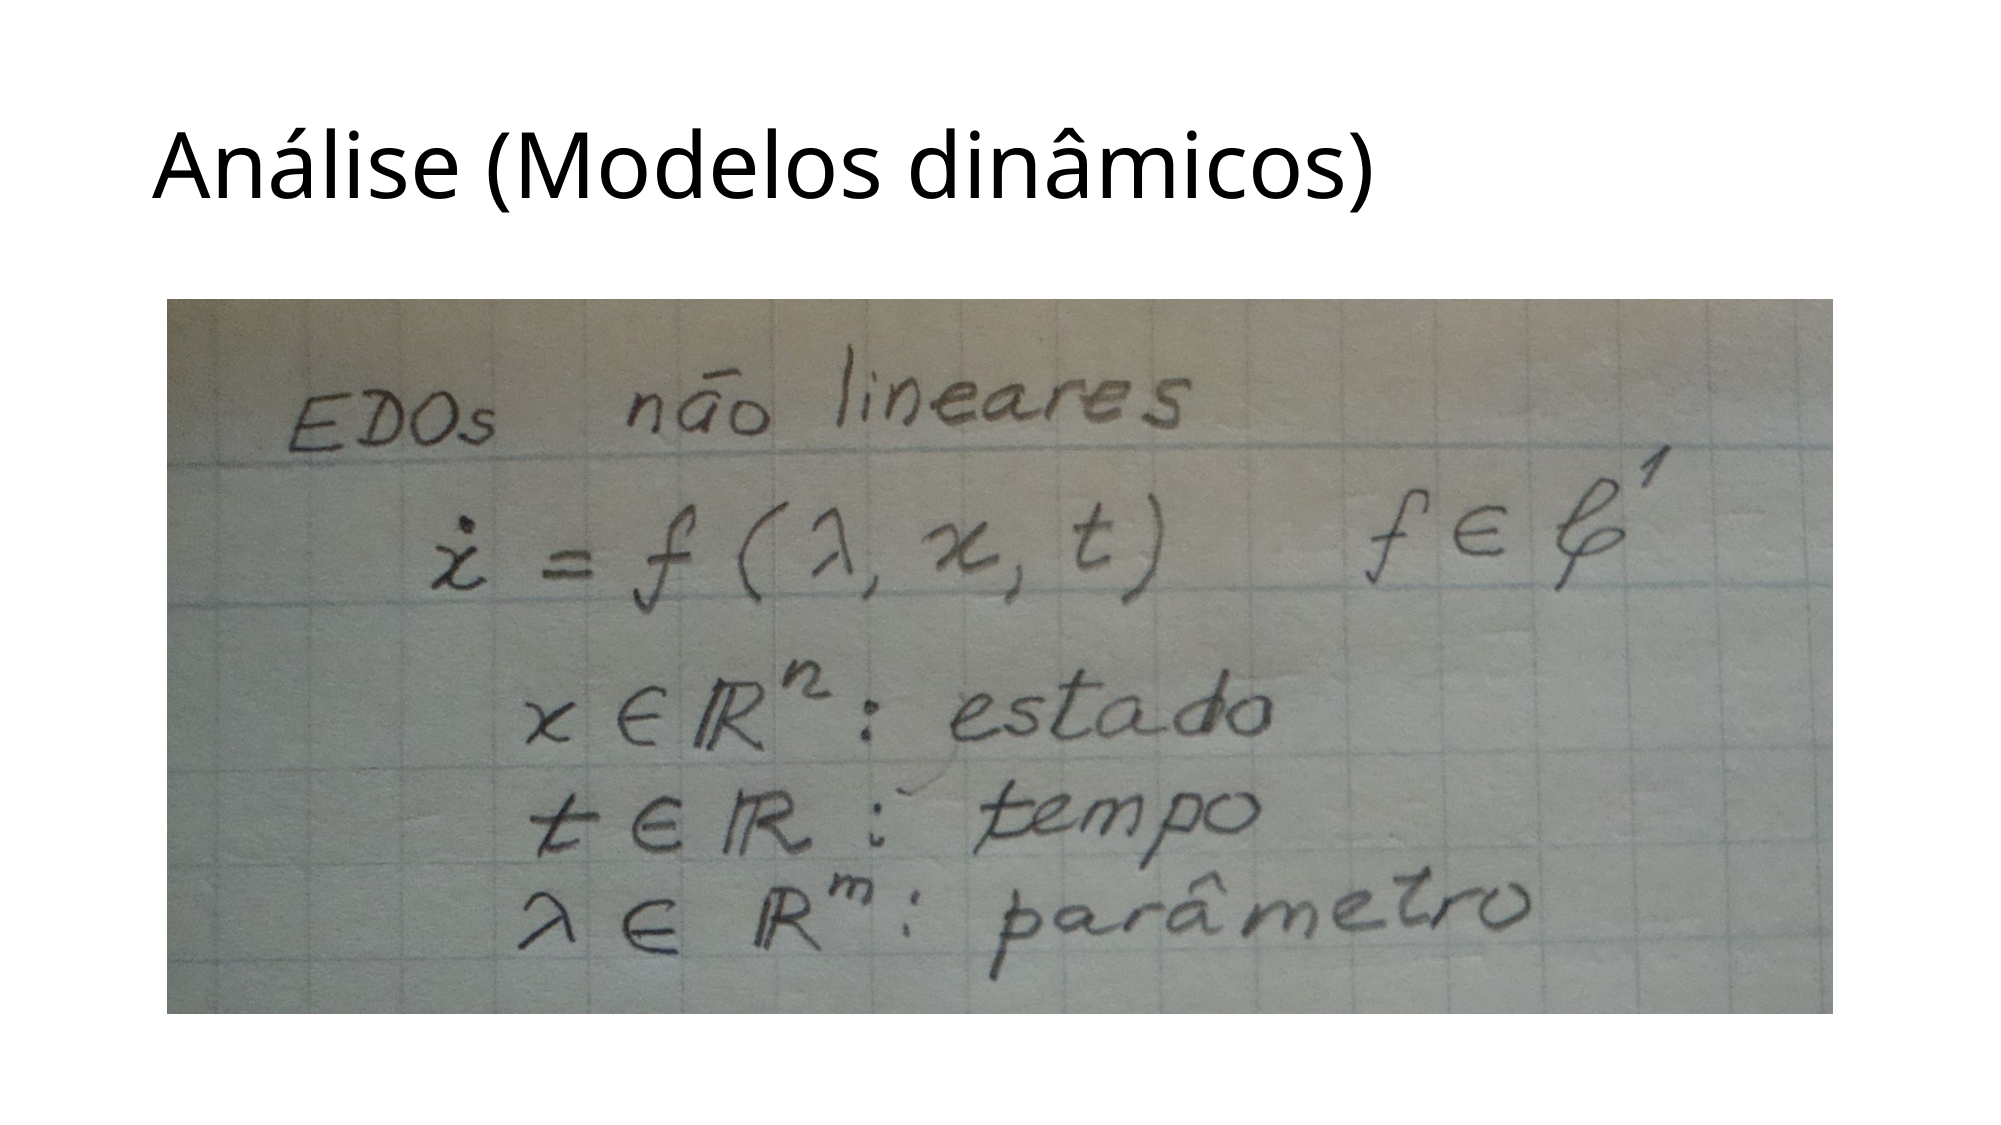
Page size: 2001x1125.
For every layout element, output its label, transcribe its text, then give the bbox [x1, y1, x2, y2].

title Análise (Modelos dinâmicos) [137, 59, 1863, 278]
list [167, 299, 1833, 1014]
